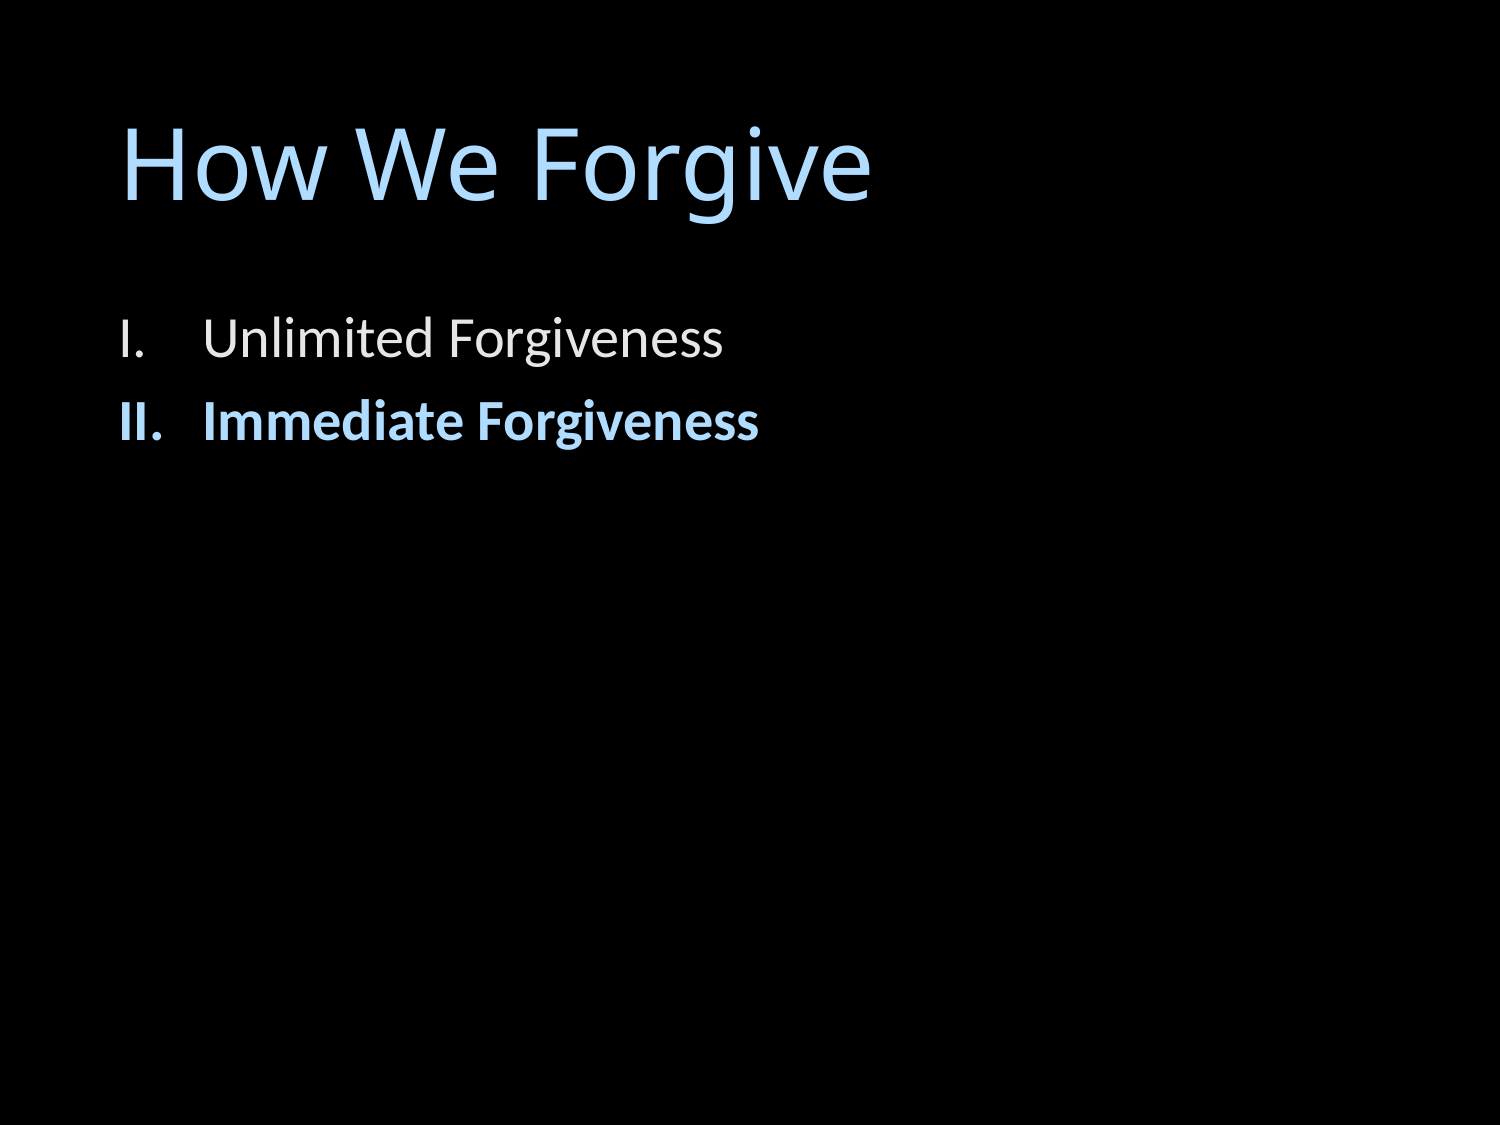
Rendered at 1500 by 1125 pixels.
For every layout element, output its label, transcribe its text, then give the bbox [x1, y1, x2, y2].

title How We Forgive [103, 59, 1397, 278]
list Unlimited Forgiveness Immediate Forgiveness [103, 299, 1397, 1014]
